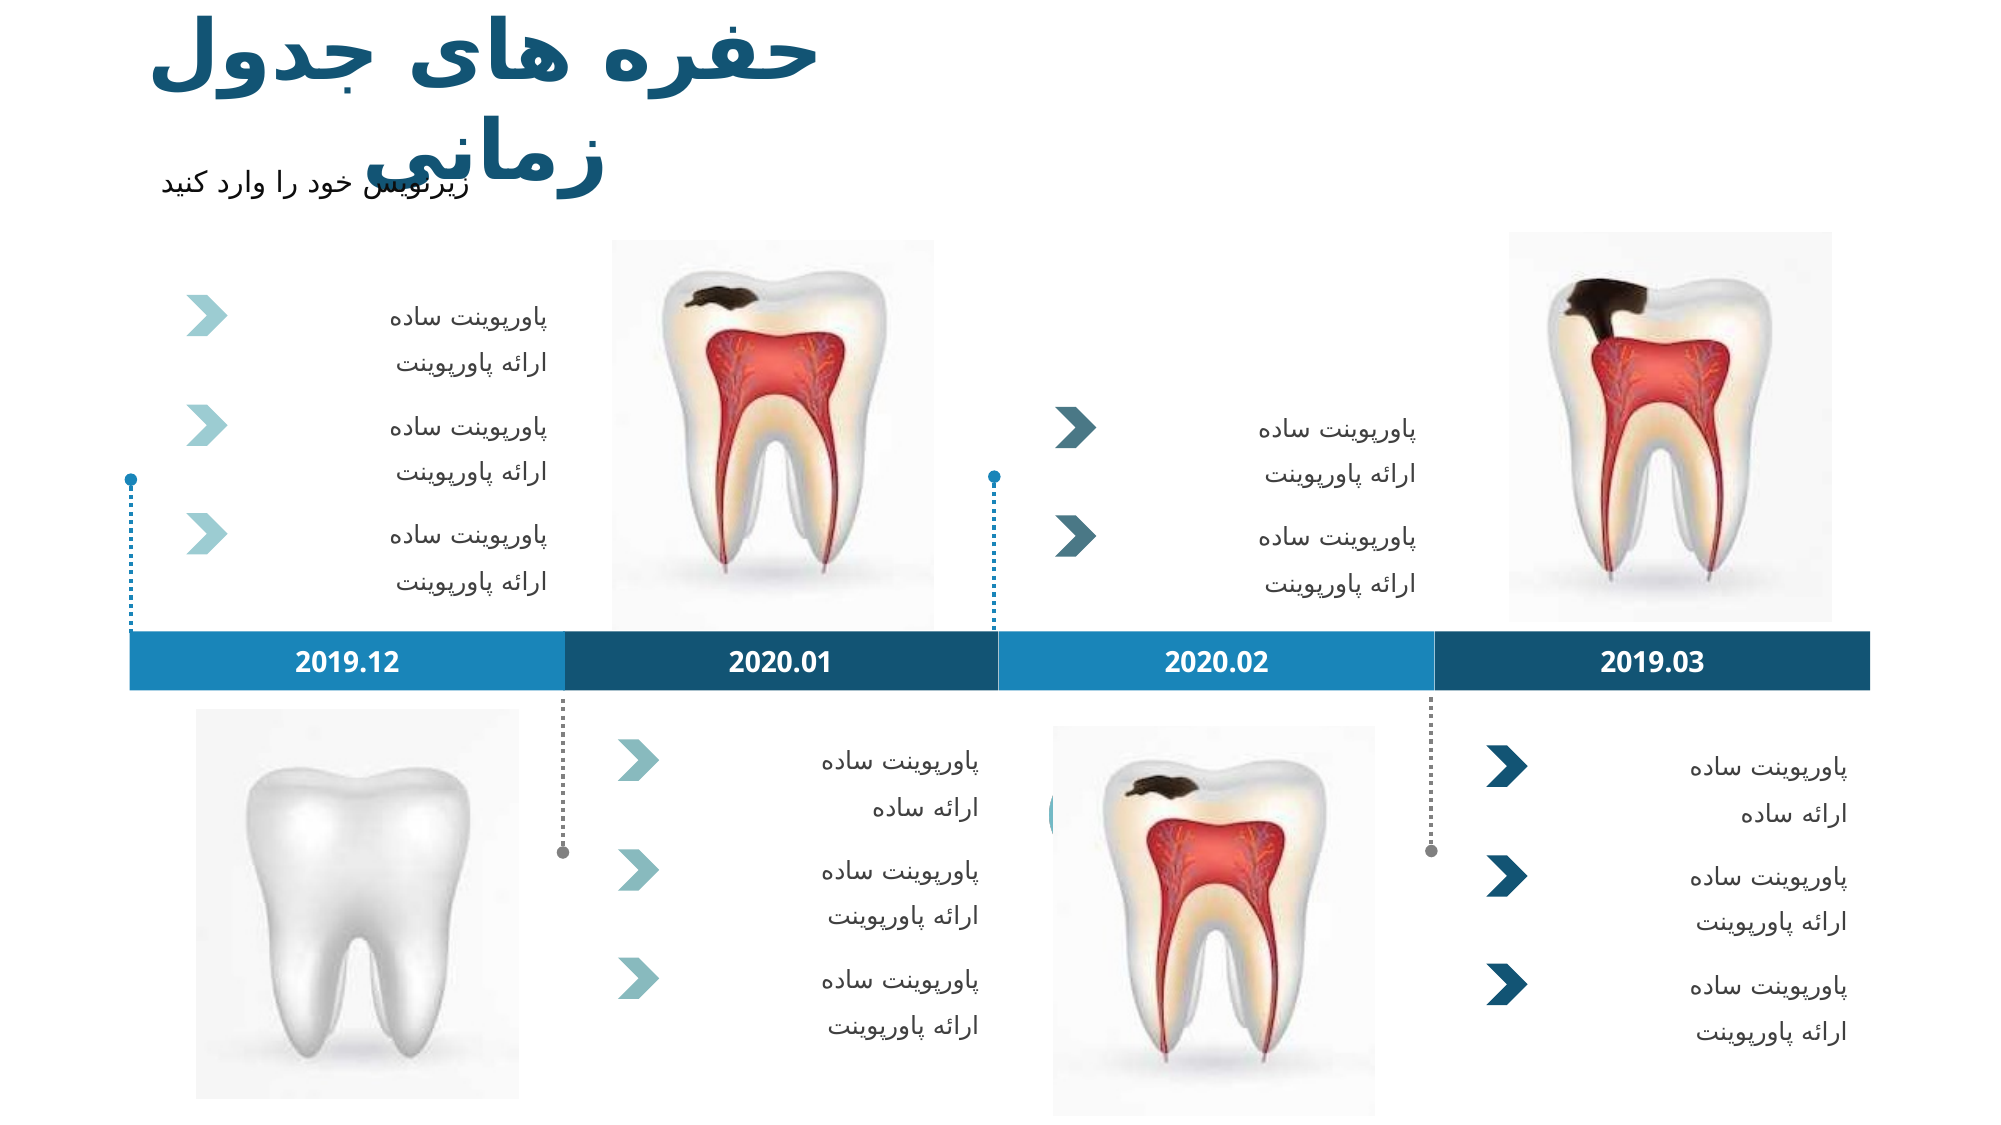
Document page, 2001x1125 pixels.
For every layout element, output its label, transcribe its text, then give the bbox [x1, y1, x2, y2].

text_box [129, 476, 1871, 853]
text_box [186, 292, 563, 385]
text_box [1486, 743, 1863, 836]
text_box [186, 510, 563, 603]
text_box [1486, 961, 1863, 1054]
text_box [617, 955, 995, 1048]
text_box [617, 847, 995, 938]
picture [196, 709, 519, 1099]
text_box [186, 402, 563, 494]
text_box حفره های جدول زمانی [81, 0, 890, 204]
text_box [1054, 404, 1432, 496]
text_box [1486, 853, 1863, 944]
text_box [617, 737, 995, 830]
picture [612, 240, 934, 630]
picture [1049, 726, 1375, 1116]
text_box زیرنویس خود را وارد کنید [112, 156, 519, 206]
picture [1509, 232, 1832, 622]
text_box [1054, 513, 1432, 606]
